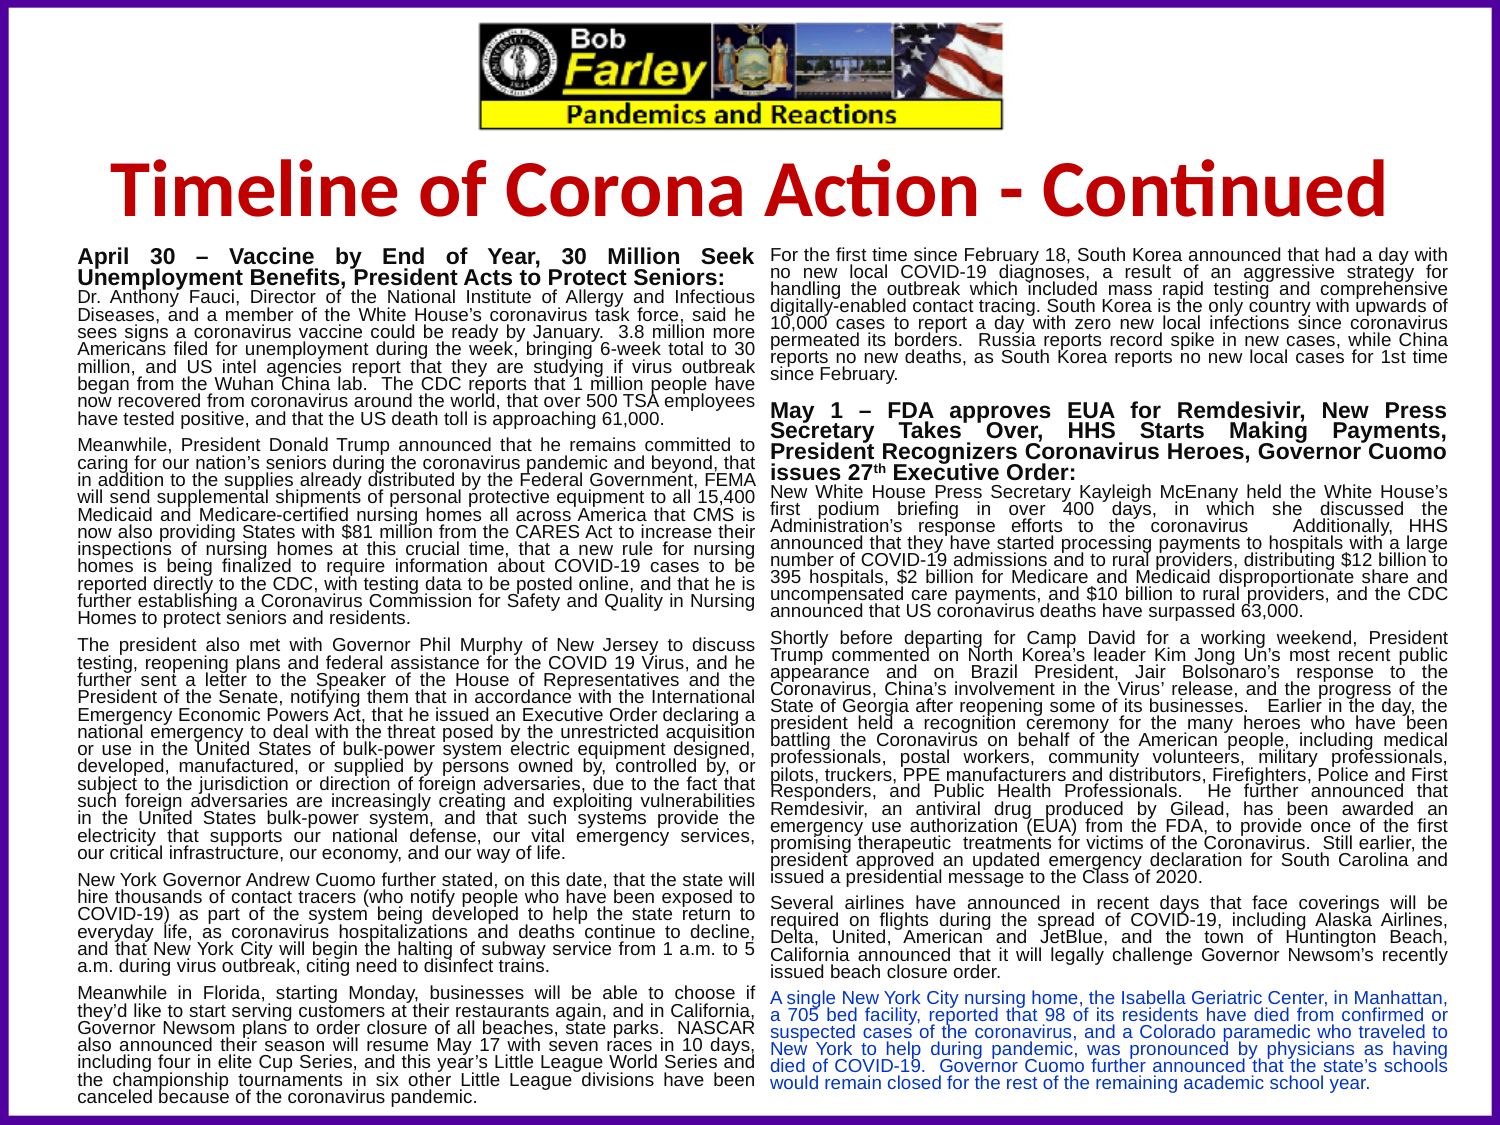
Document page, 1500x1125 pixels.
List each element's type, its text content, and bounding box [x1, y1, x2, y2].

picture [0, 0, 1500, 1125]
text_box Timeline of Corona Action - Continued [37, 127, 1463, 241]
list April 30 – Vaccine by End of Year, 30 Million Seek Unemployment Benefits, President Acts to Protect Seniors: Dr. Anthony Fauci, Director of the National Institute of Allergy and Infectious Diseases, and a member of the White House’s coronavirus task force, said he sees signs a coronavirus vaccine could be ready by January. 3.8 million more Americans filed for unemployment during the week, bringing 6-week total to 30 million, and US intel agencies report that they are studying if virus outbreak began from the Wuhan China lab. The CDC reports that 1 million people have now recovered from coronavirus around the world, that over 500 TSA employees have tested positive, and that the US death toll is approaching 61,000. Meanwhile, President Donald Trump announced that he remains committed to caring for our nation’s seniors during the coronavirus pandemic and beyond, that in addition to the supplies already distributed by the Federal Government, FEMA will send supplemental shipments of personal protective equipment to all 15,400 Medicaid and Medicare-certified nursing homes all across America that CMS is now also providing States with $81 million from the CARES Act to increase their inspections of nursing homes at this crucial time, that a new rule for nursing homes is being finalized to require information about COVID-19 cases to be reported directly to the CDC, with testing data to be posted online, and that he is further establishing a Coronavirus Commission for Safety and Quality in Nursing Homes to protect seniors and residents. The president also met with Governor Phil Murphy of New Jersey to discuss testing, reopening plans and federal assistance for the COVID 19 Virus, and he further sent a letter to the Speaker of the House of Representatives and the President of the Senate, notifying them that in accordance with the International Emergency Economic Powers Act, that he issued an Executive Order declaring a national emergency to deal with the threat posed by the unrestricted acquisition or use in the United States of bulk-power system electric equipment designed, developed, manufactured, or supplied by persons owned by, controlled by, or subject to the jurisdiction or direction of foreign adversaries, due to the fact that such foreign adversaries are increasingly creating and exploiting vulnerabilities in the United States bulk-power system, and that such systems provide the electricity that supports our national defense, our vital emergency services, our critical infrastructure, our economy, and our way of life. New York Governor Andrew Cuomo further stated, on this date, that the state will hire thousands of contact tracers (who notify people who have been exposed to COVID-19) as part of the system being developed to help the state return to everyday life, as coronavirus hospitalizations and deaths continue to decline, and that New York City will begin the halting of subway service from 1 a.m. to 5 a.m. during virus outbreak, citing need to disinfect trains. Meanwhile in Florida, starting Monday, businesses will be able to choose if they’d like to start serving customers at their restaurants again, and in California, Governor Newsom plans to order closure of all beaches, state parks. NASCAR also announced their season will resume May 17 with seven races in 10 days, including four in elite Cup Series, and this year’s Little League World Series and the championship tournaments in six other Little League divisions have been canceled because of the coronavirus pandemic. For the first time since February 18, South Korea announced that had a day with no new local COVID-19 diagnoses, a result of an aggressive strategy for handling the outbreak which included mass rapid testing and comprehensive digitally-enabled contact tracing. South Korea is the only country with upwards of 10,000 cases to report a day with zero new local infections since coronavirus permeated its borders. Russia reports record spike in new cases, while China reports no new deaths, as South Korea reports no new local cases for 1st time since February. May 1 – FDA approves EUA for Remdesivir, New Press Secretary Takes Over, HHS Starts Making Payments, President Recognizers Coronavirus Heroes, Governor Cuomo issues 27th Executive Order: New White House Press Secretary Kayleigh McEnany held the White House’s first podium briefing in over 400 days, in which she discussed the Administration’s response efforts to the coronavirus Additionally, HHS announced that they have started processing payments to hospitals with a large number of COVID-19 admissions and to rural providers, distributing $12 billion to 395 hospitals, $2 billion for Medicare and Medicaid disproportionate share and uncompensated care payments, and $10 billion to rural providers, and the CDC announced that US coronavirus deaths have surpassed 63,000. Shortly before departing for Camp David for a working weekend, President Trump commented on North Korea’s leader Kim Jong Un’s most recent public appearance and on Brazil President, Jair Bolsonaro’s response to the Coronavirus, China’s involvement in the Virus’ release, and the progress of the State of Georgia after reopening some of its businesses. Earlier in the day, the president held a recognition ceremony for the many heroes who have been battling the Coronavirus on behalf of the American people, including medical professionals, postal workers, community volunteers, military professionals, pilots, truckers, PPE manufacturers and distributors, Firefighters, Police and First Responders, and Public Health Professionals. He further announced that Remdesivir, an antiviral drug produced by Gilead, has been awarded an emergency use authorization (EUA) from the FDA, to provide once of the first promising therapeutic treatments for victims of the Coronavirus. Still earlier, the president approved an updated emergency declaration for South Carolina and issued a presidential message to the Class of 2020. Several airlines have announced in recent days that face coverings will be required on flights during the spread of COVID-19, including Alaska Airlines, Delta, United, American and JetBlue, and the town of Huntington Beach, California announced that it will legally challenge Governor Newsom’s recently issued beach closure order. A single New York City nursing home, the Isabella Geriatric Center, in Manhattan, a 705 bed facility, reported that 98 of its residents have died from confirmed or suspected cases of the coronavirus, and a Colorado paramedic who traveled to New York to help during pandemic, was pronounced by physicians as having died of COVID-19. Governor Cuomo further announced that the state’s schools would remain closed for the rest of the remaining academic school year. [62, 240, 1463, 1100]
